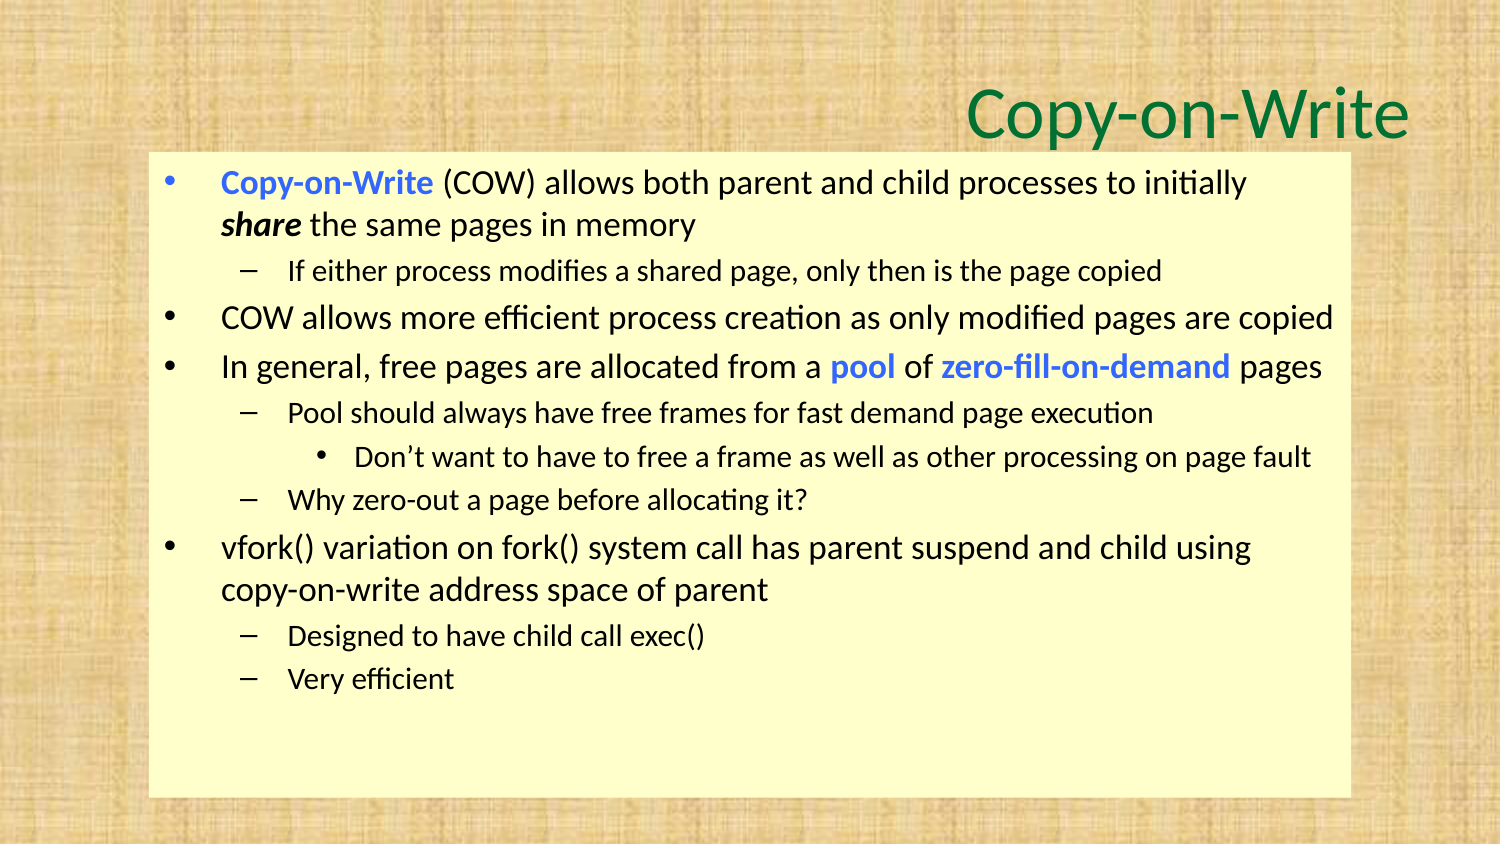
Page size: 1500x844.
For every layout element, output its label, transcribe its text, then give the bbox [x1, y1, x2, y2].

title Copy-on-Write [73, 46, 1427, 172]
picture [0, 0, 1500, 844]
list Copy-on-Write (COW) allows both parent and child processes to initially share the same pages in memory If either process modifies a shared page, only then is the page copied COW allows more efficient process creation as only modified pages are copied In general, free pages are allocated from a pool of zero-fill-on-demand pages Pool should always have free frames for fast demand page execution Don’t want to have to free a frame as well as other processing on page fault Why zero-out a page before allocating it? vfork() variation on fork() system call has parent suspend and child using copy-on-write address space of parent Designed to have child call exec() Very efficient [148, 151, 1352, 798]
